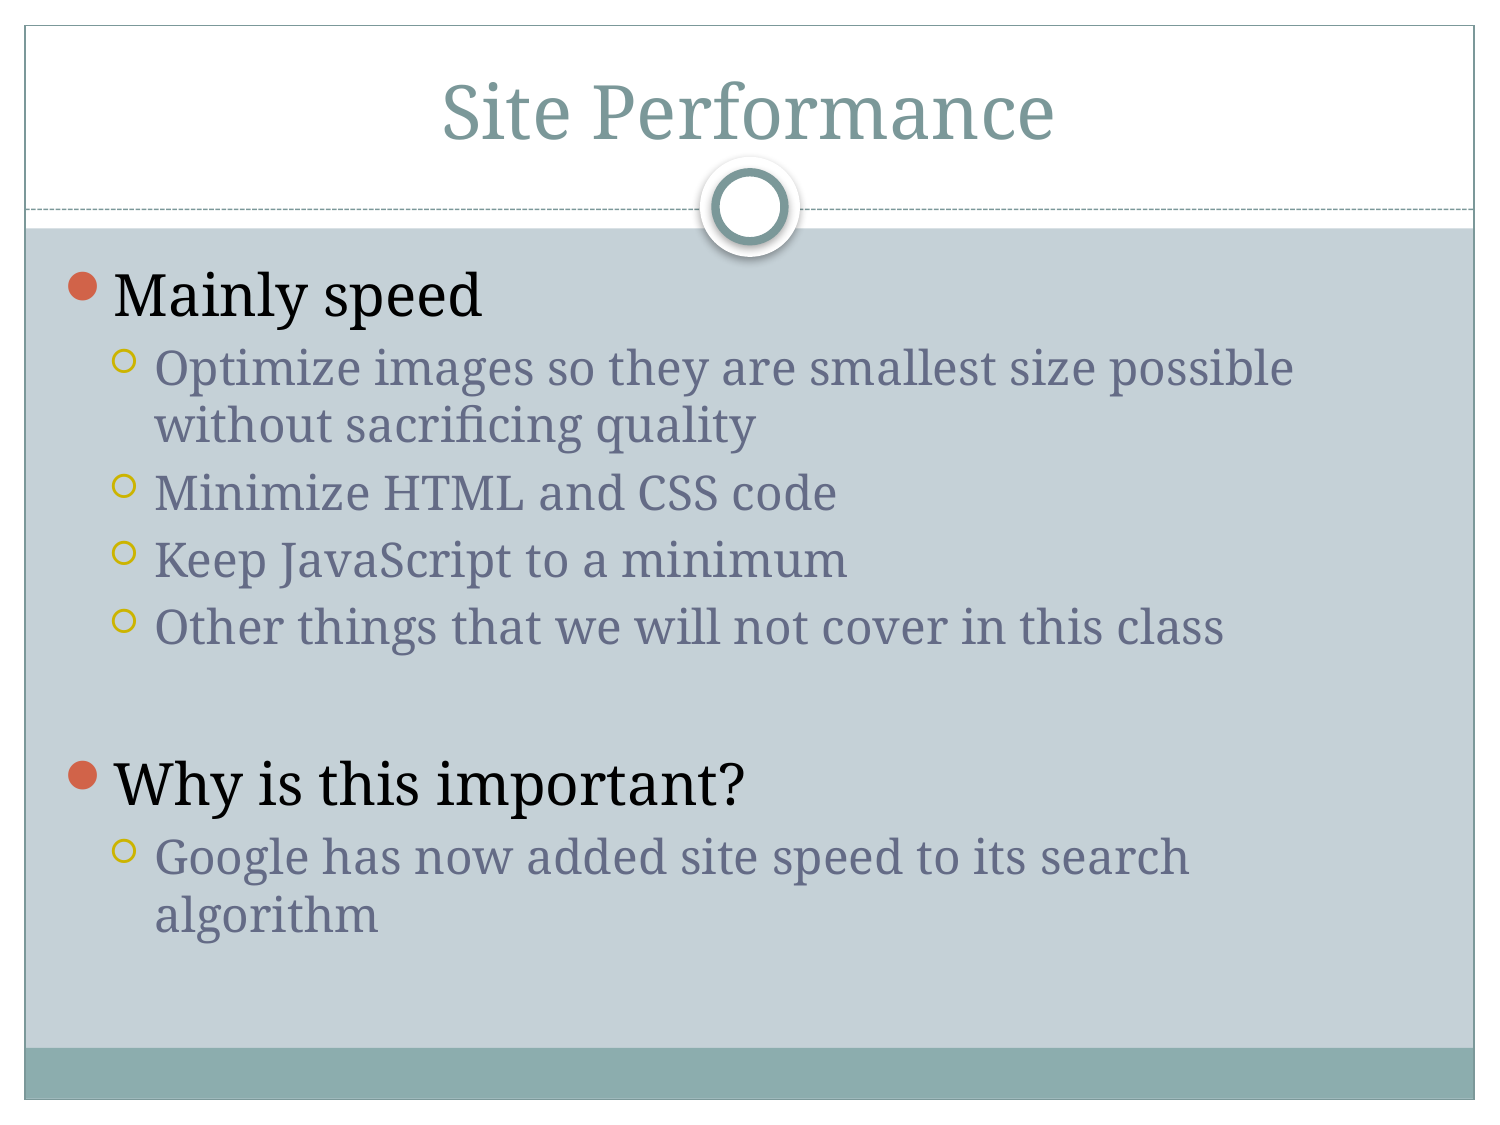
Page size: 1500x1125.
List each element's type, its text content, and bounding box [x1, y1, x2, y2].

list Mainly speed Optimize images so they are smallest size possible without sacrificing quality Minimize HTML and CSS code Keep JavaScript to a minimum Other things that we will not cover in this class Why is this important? Google has now added site speed to its search algorithm [49, 250, 1445, 1001]
title Site Performance [49, 37, 1450, 162]
